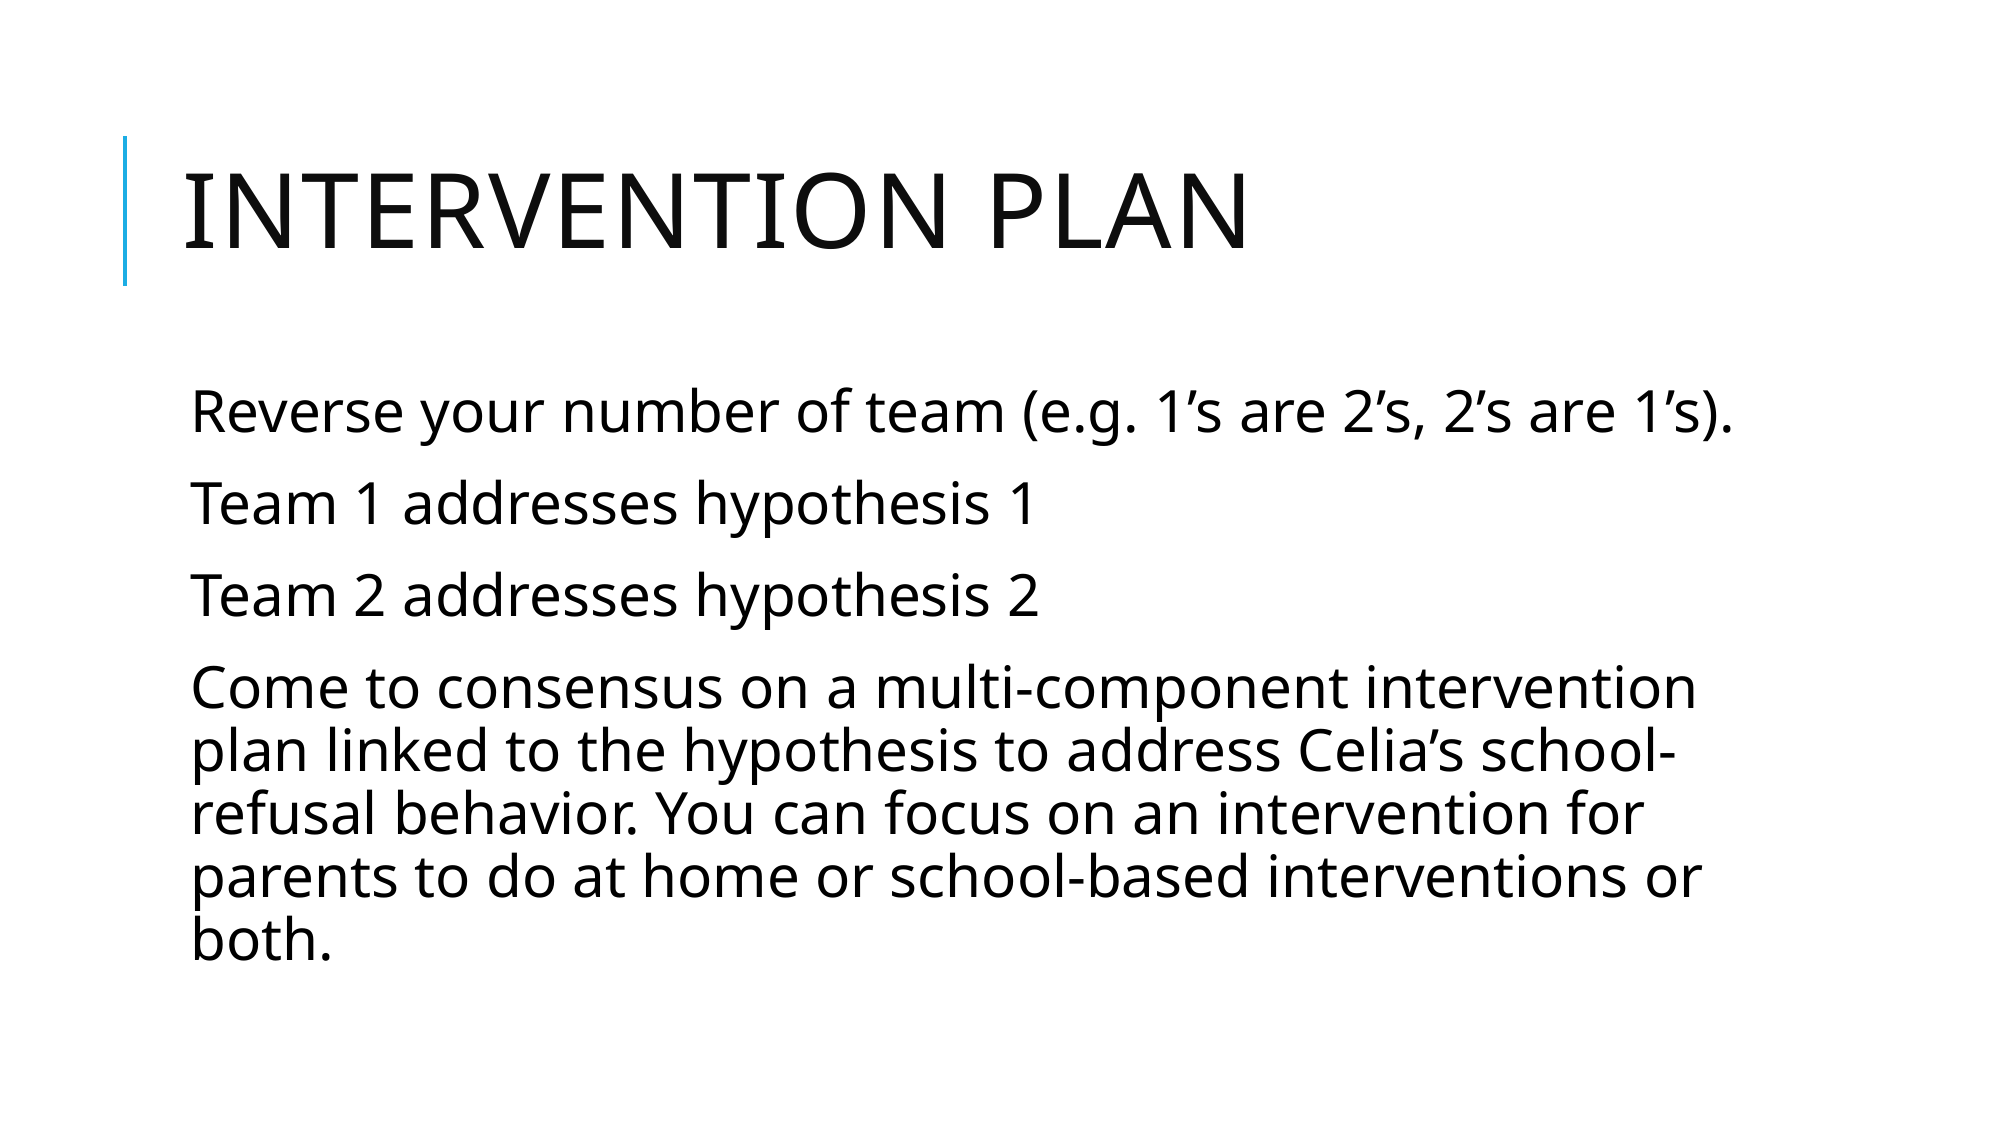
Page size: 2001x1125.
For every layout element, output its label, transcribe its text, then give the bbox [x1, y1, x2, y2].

list Reverse your number of team (e.g. 1’s are 2’s, 2’s are 1’s). Team 1 addresses hypothesis 1 Team 2 addresses hypothesis 2 Come to consensus on a multi-component intervention plan linked to the hypothesis to address Celia’s school-refusal behavior. You can focus on an intervention for parents to do at home or school-based interventions or both. [168, 375, 1763, 1035]
title Intervention Plan [168, 96, 1763, 342]
